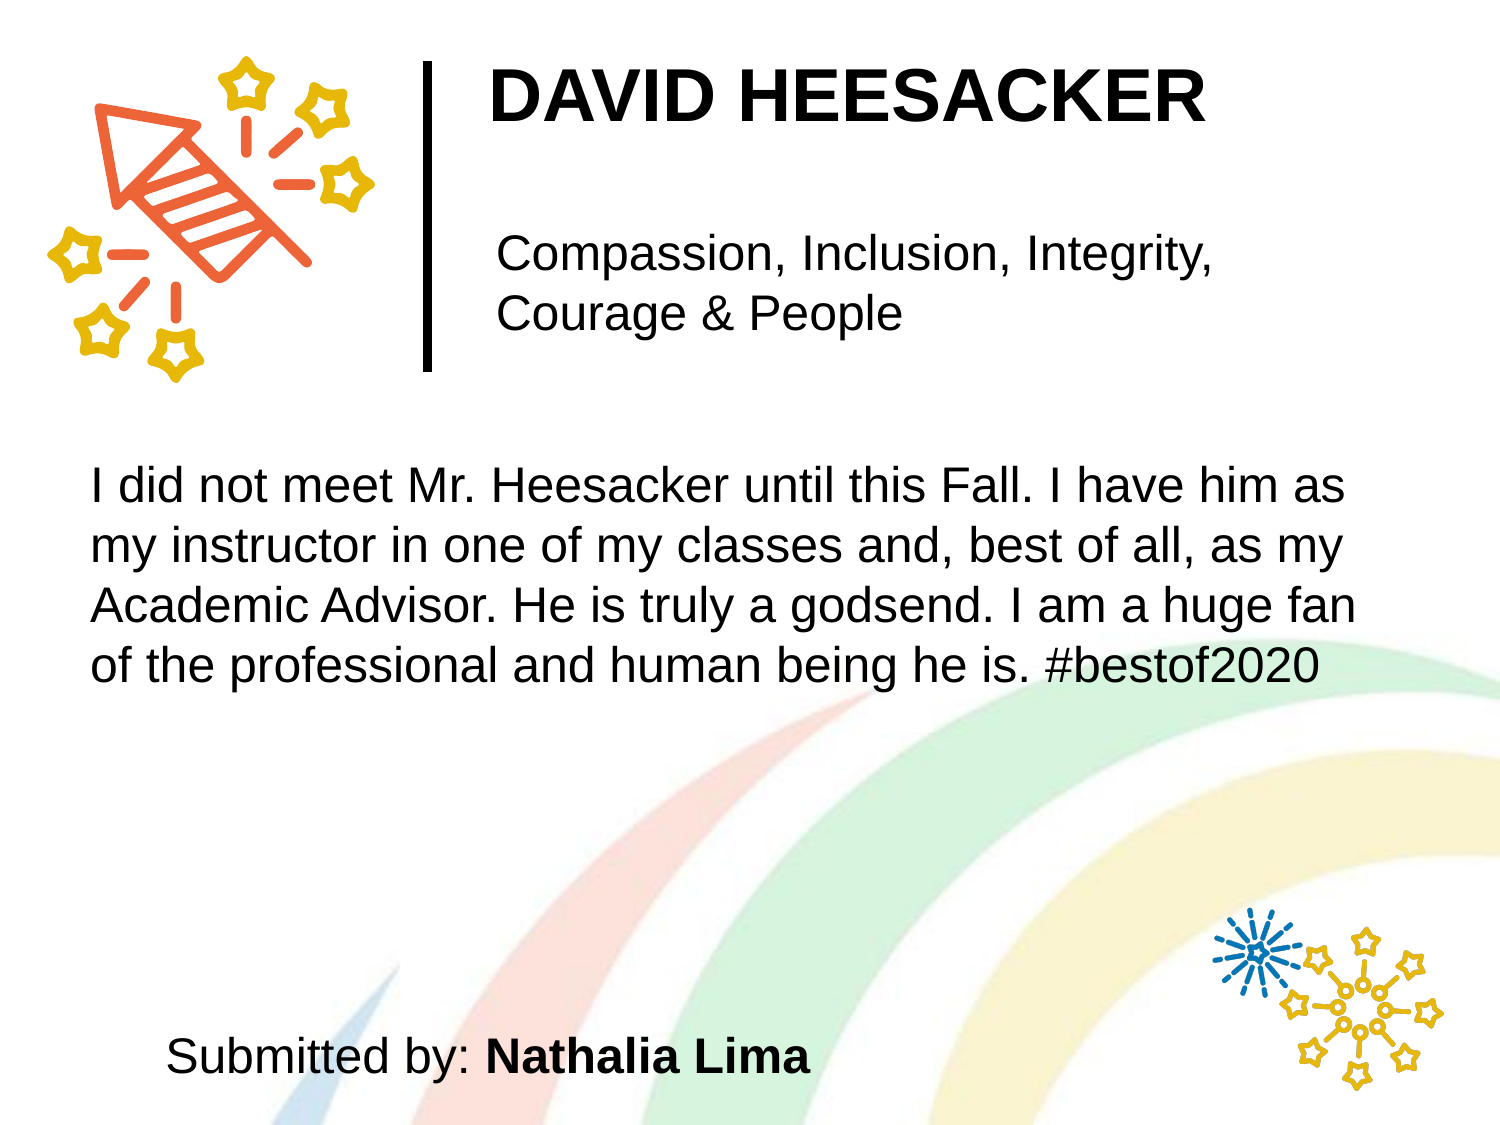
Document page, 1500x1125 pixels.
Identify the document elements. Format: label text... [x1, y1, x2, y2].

text_box Submitted by: Nathalia Lima [150, 1008, 1166, 1090]
picture [0, 0, 1500, 1125]
text_box Compassion, Inclusion, Integrity, Courage & People [480, 205, 1312, 373]
text_box I did not meet Mr. Heesacker until this Fall. I have him as my instructor in one of my classes and, best of all, as my Academic Advisor. He is truly a godsend. I am a huge fan of the professional and human being he is. #bestof2020 [75, 437, 1425, 961]
text_box DAVID HEESACKER [473, 31, 1500, 230]
